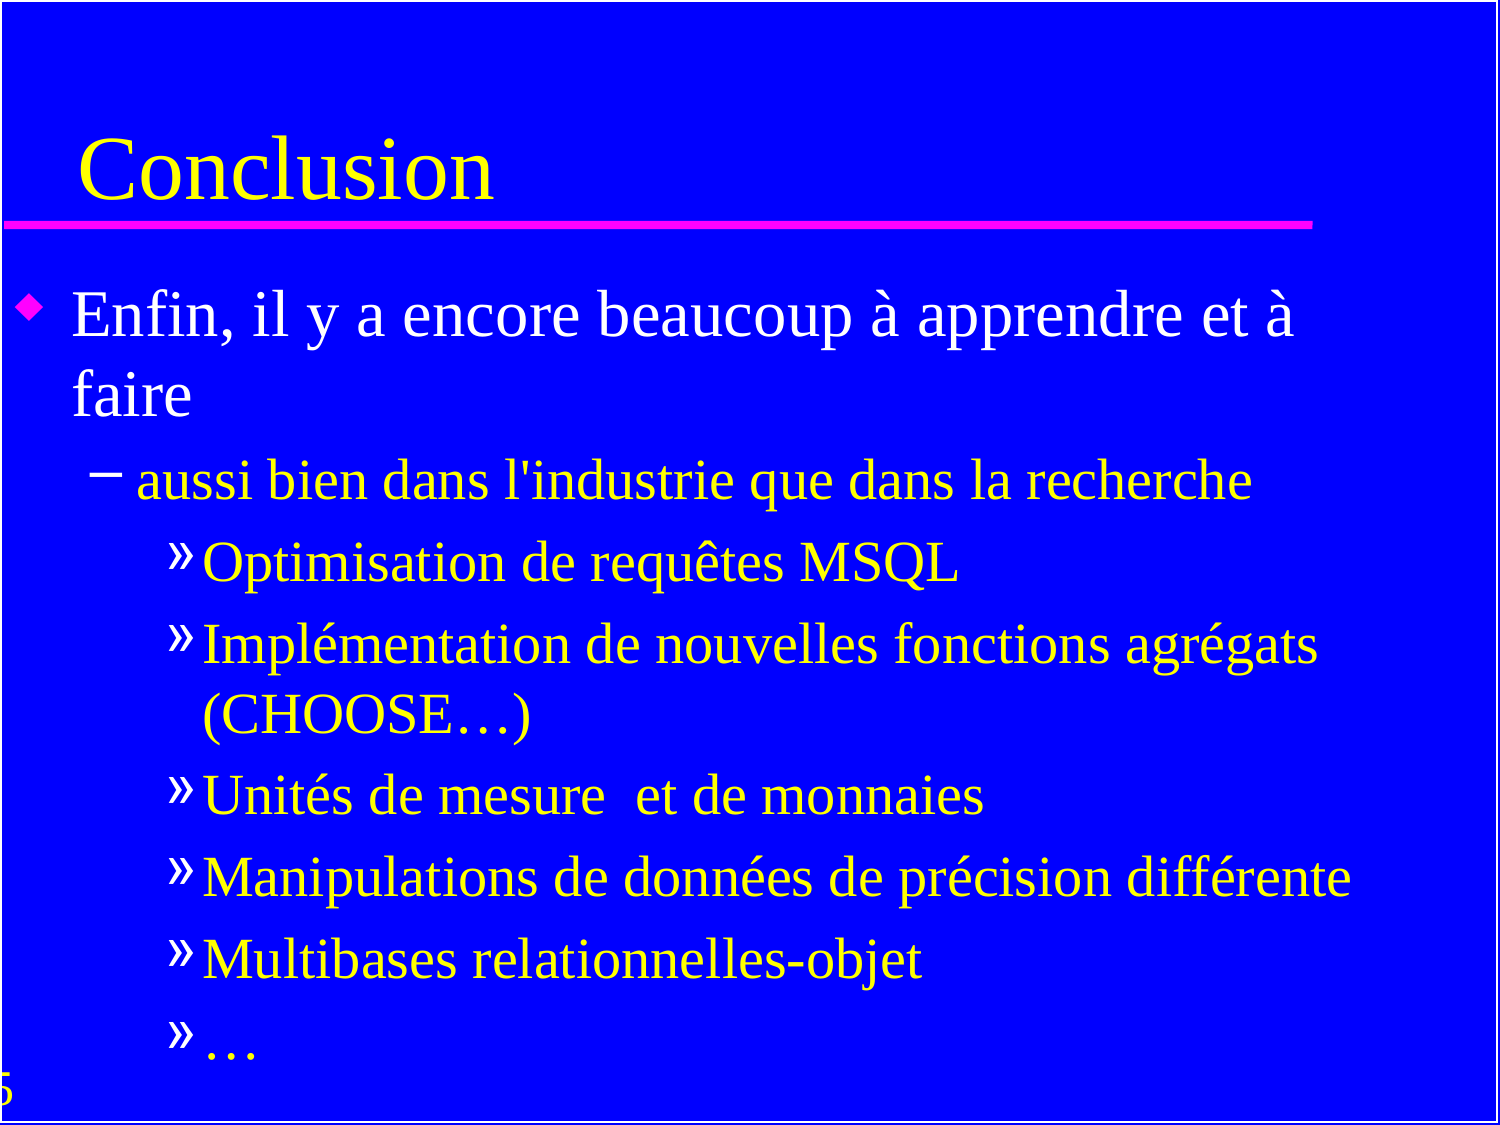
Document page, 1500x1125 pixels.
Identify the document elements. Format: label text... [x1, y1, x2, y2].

title Conclusion [61, 43, 1338, 226]
list Enfin, il y a encore beaucoup à apprendre et à faire aussi bien dans l'industrie que dans la recherche Optimisation de requêtes MSQL Implémentation de nouvelles fonctions agrégats (CHOOSE…) Unités de mesure et de monnaies Manipulations de données de précision différente Multibases relationnelles-objet … [0, 261, 1438, 1086]
